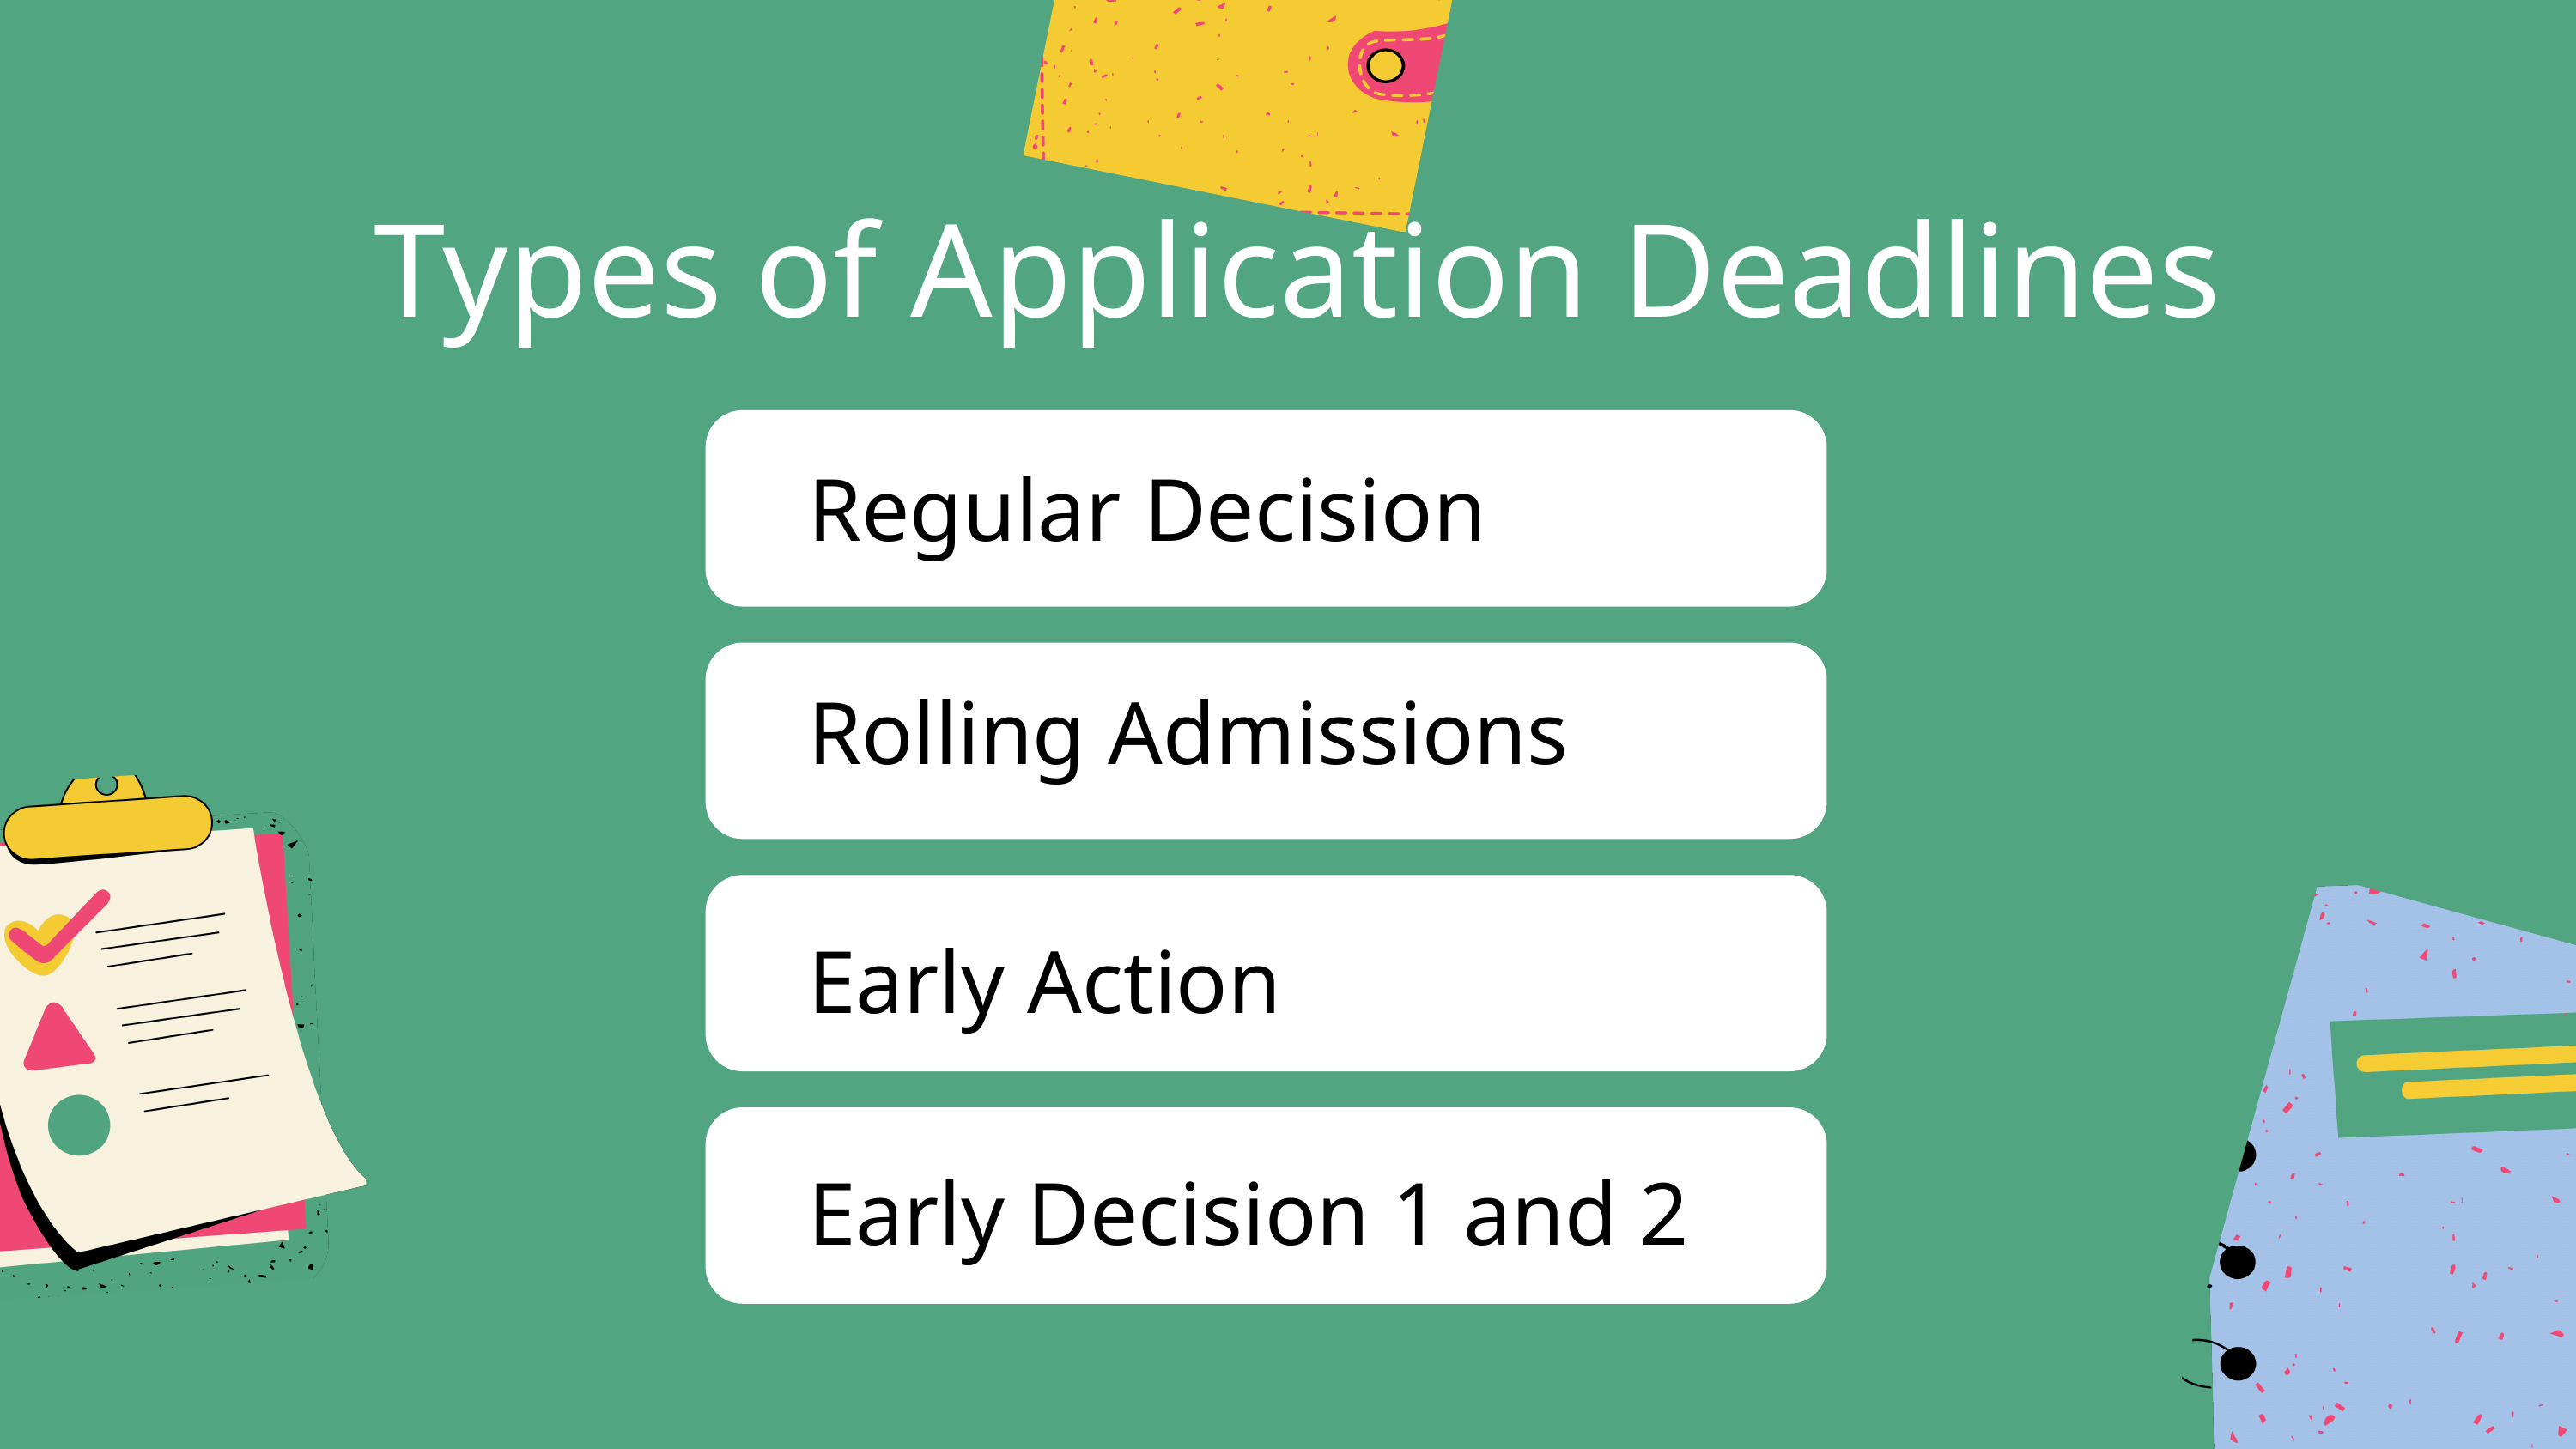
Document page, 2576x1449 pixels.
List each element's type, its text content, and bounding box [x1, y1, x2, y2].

text_box [0, 761, 373, 1300]
text_box [1023, 0, 1453, 233]
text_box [705, 642, 1827, 840]
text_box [705, 409, 1827, 607]
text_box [705, 1106, 1827, 1304]
text_box [2162, 875, 2576, 1449]
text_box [705, 875, 1827, 1072]
text_box Types of Application Deadlines [219, 175, 2377, 343]
